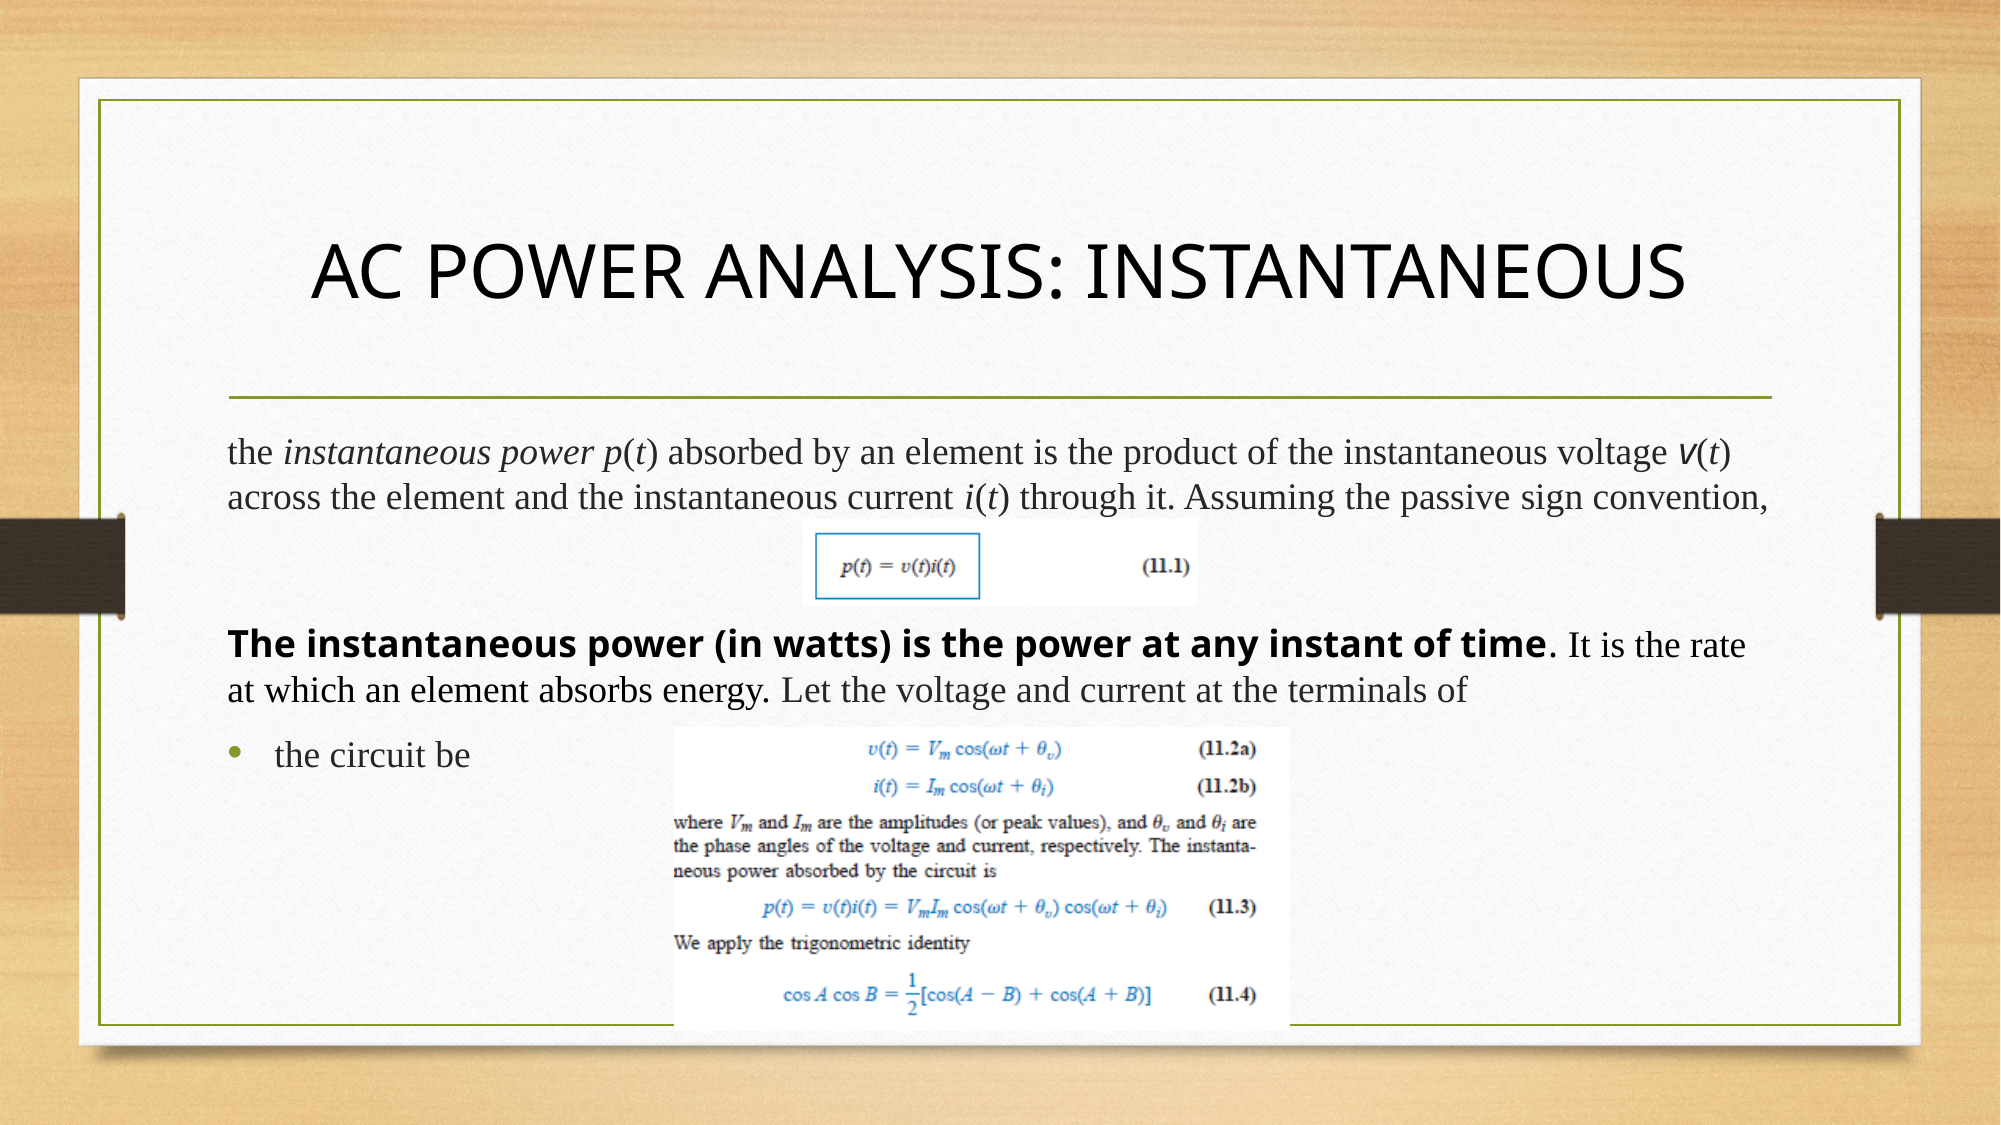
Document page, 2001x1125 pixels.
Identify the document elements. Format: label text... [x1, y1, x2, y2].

list the instantaneous power p(t) absorbed by an element is the product of the instantaneous voltage v(t) across the element and the instantaneous current i(t) through it. Assuming the passive sign convention, The instantaneous power (in watts) is the power at any instant of time. It is the rate at which an element absorbs energy. Let the voltage and current at the terminals of the circuit be [212, 419, 1788, 964]
picture [0, 0, 2001, 1125]
title AC POWER ANALYSIS: INSTANTANEOUS [212, 161, 1788, 375]
